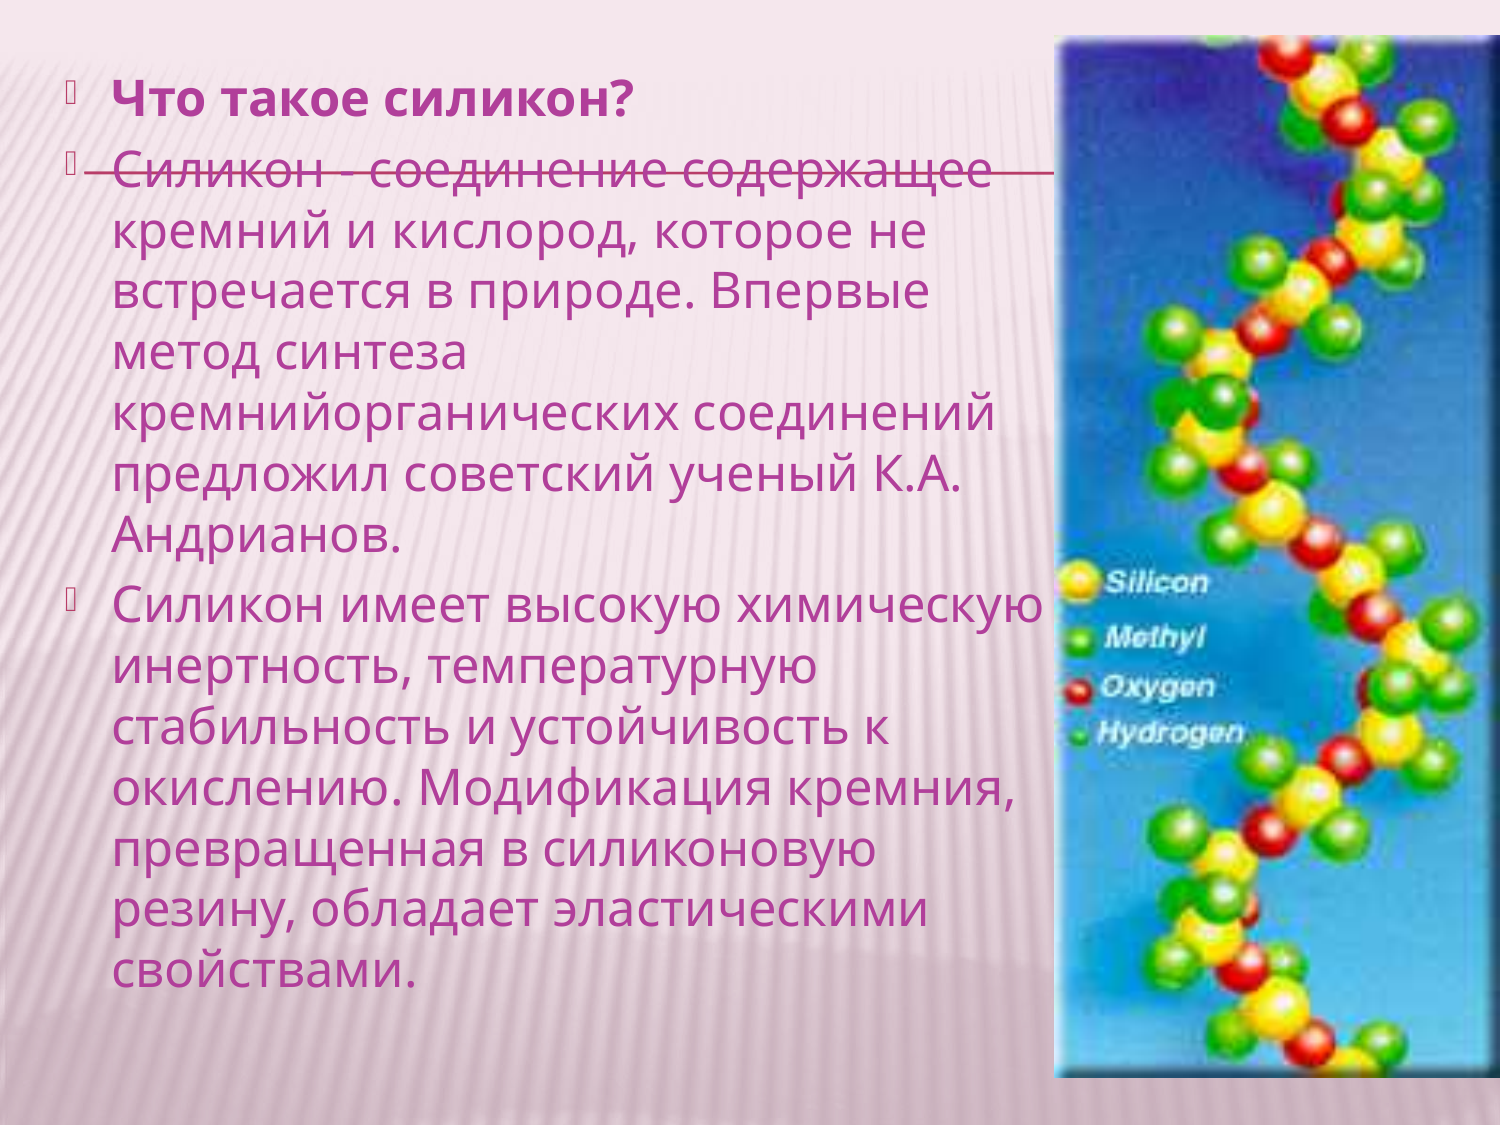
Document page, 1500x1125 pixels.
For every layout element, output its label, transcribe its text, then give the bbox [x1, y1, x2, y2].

picture [1054, 34, 1500, 1079]
list Что такое силикон? Силикон - соединение содержащее кремний и кислород, которое не встречается в природе. Впервые метод синтеза кремнийорганических соединений предложил советский ученый К.А. Андрианов. Силикон имеет высокую химическую инертность, температурную стабильность и устойчивость к окислению. Модификация кремния, превращенная в силиконовую резину, обладает эластическими свойствами. [50, 58, 1067, 1125]
